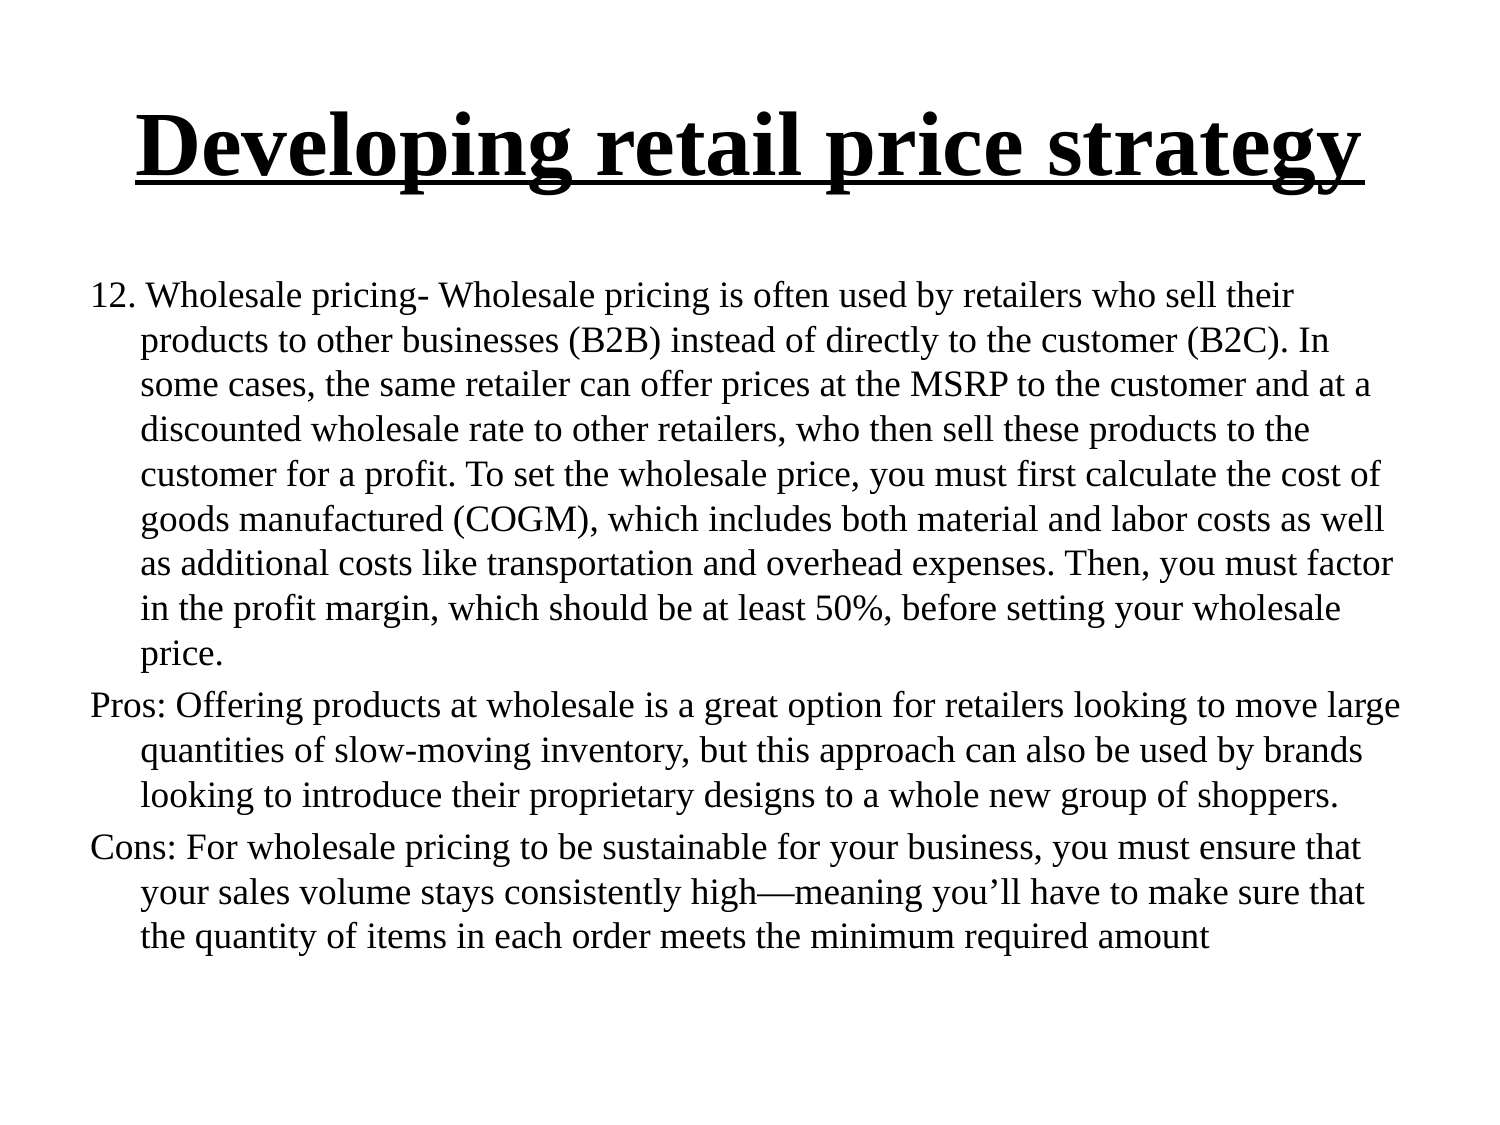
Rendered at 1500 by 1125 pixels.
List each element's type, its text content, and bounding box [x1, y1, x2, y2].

list 12. Wholesale pricing- Wholesale pricing is often used by retailers who sell their products to other businesses (B2B) instead of directly to the customer (B2C). In some cases, the same retailer can offer prices at the MSRP to the customer and at a discounted wholesale rate to other retailers, who then sell these products to the customer for a profit. To set the wholesale price, you must first calculate the cost of goods manufactured (COGM), which includes both material and labor costs as well as additional costs like transportation and overhead expenses. Then, you must factor in the profit margin, which should be at least 50%, before setting your wholesale price. Pros: Offering products at wholesale is a great option for retailers looking to move large quantities of slow-moving inventory, but this approach can also be used by brands looking to introduce their proprietary designs to a whole new group of shoppers. Cons: For wholesale pricing to be sustainable for your business, you must ensure that your sales volume stays consistently high—meaning you’ll have to make sure that the quantity of items in each order meets the minimum required amount [75, 262, 1425, 1005]
title Developing retail price strategy [75, 45, 1425, 233]
